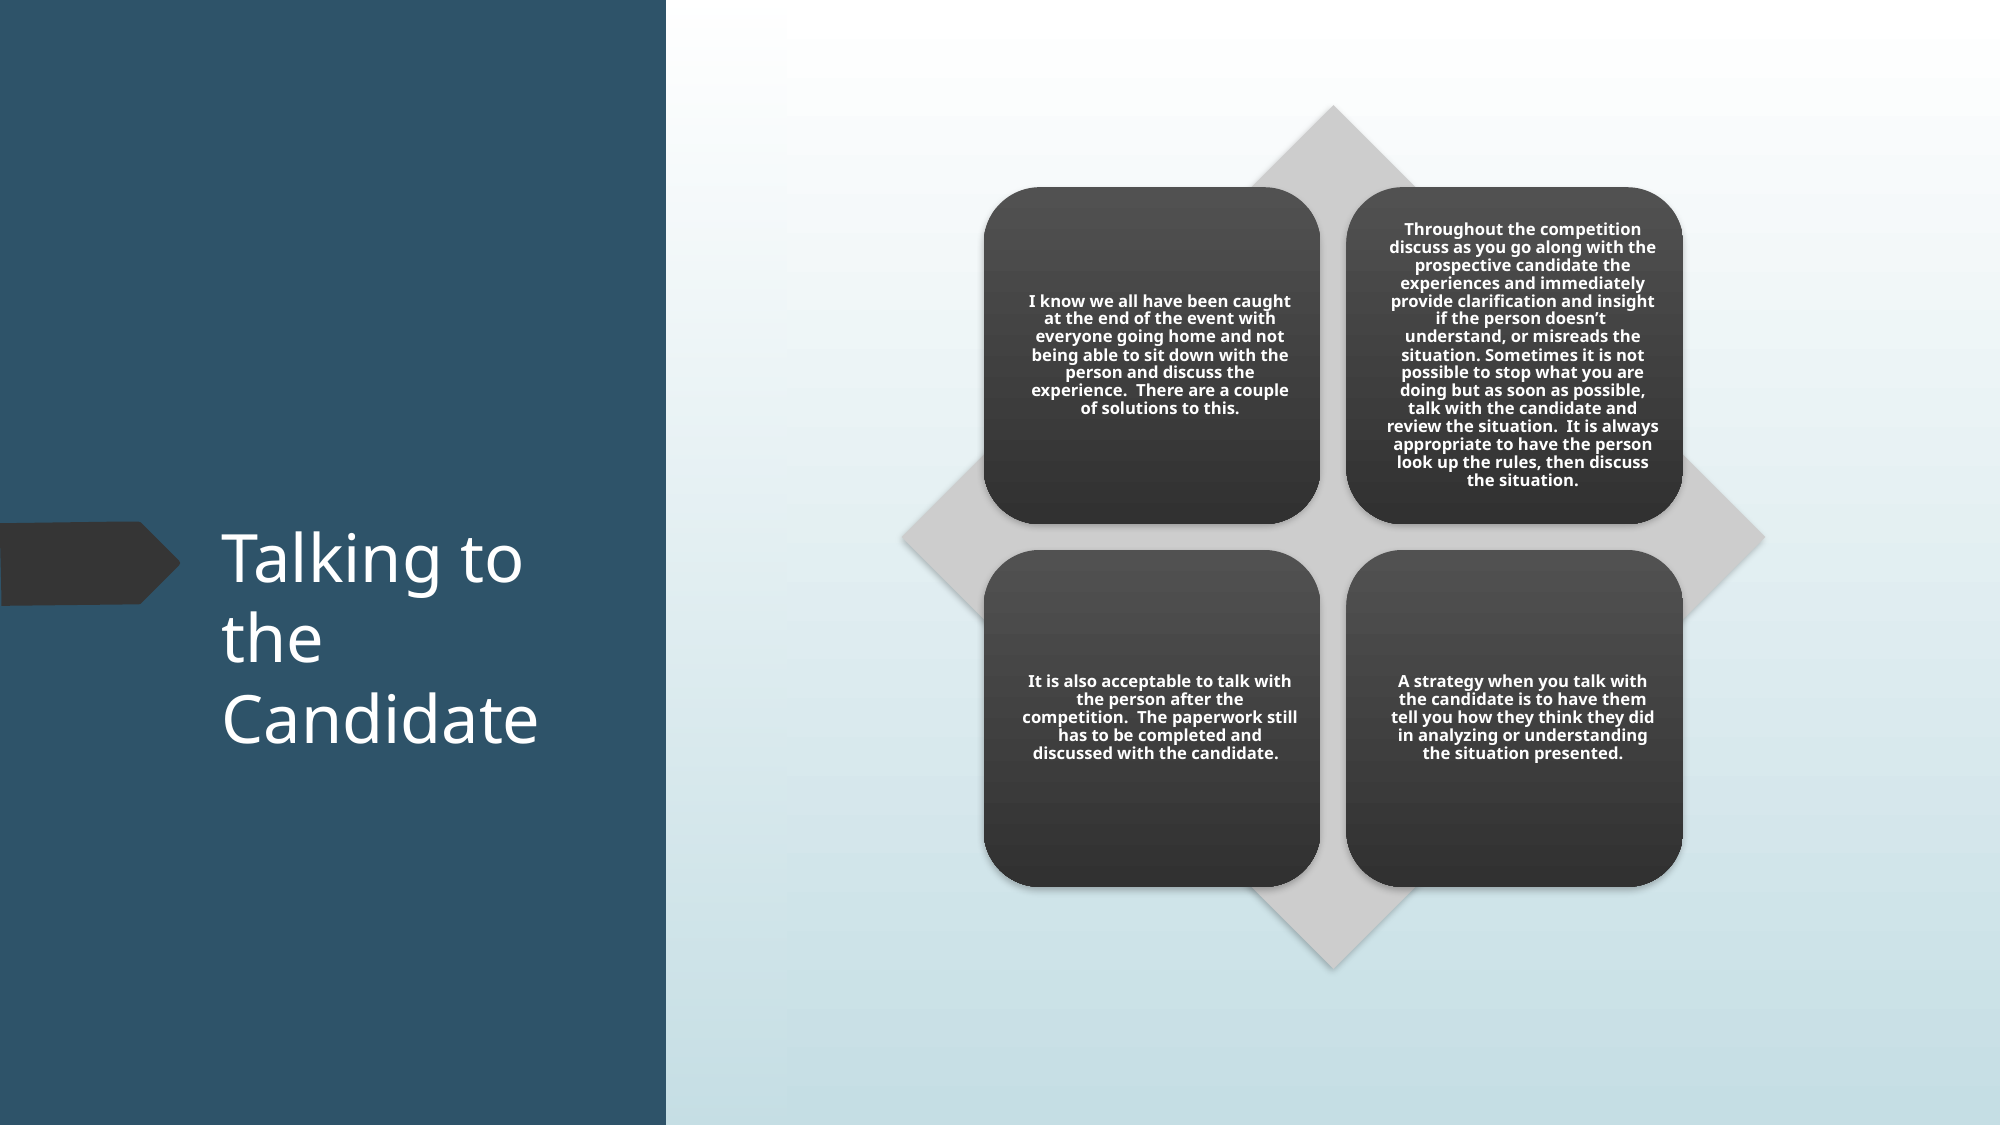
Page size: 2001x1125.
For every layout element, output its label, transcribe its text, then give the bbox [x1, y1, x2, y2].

text_box [785, 0, 2000, 1125]
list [772, 104, 1895, 970]
title Talking to the Candidate [206, 508, 610, 1006]
text_box [0, 521, 181, 606]
text_box [0, 0, 667, 1125]
